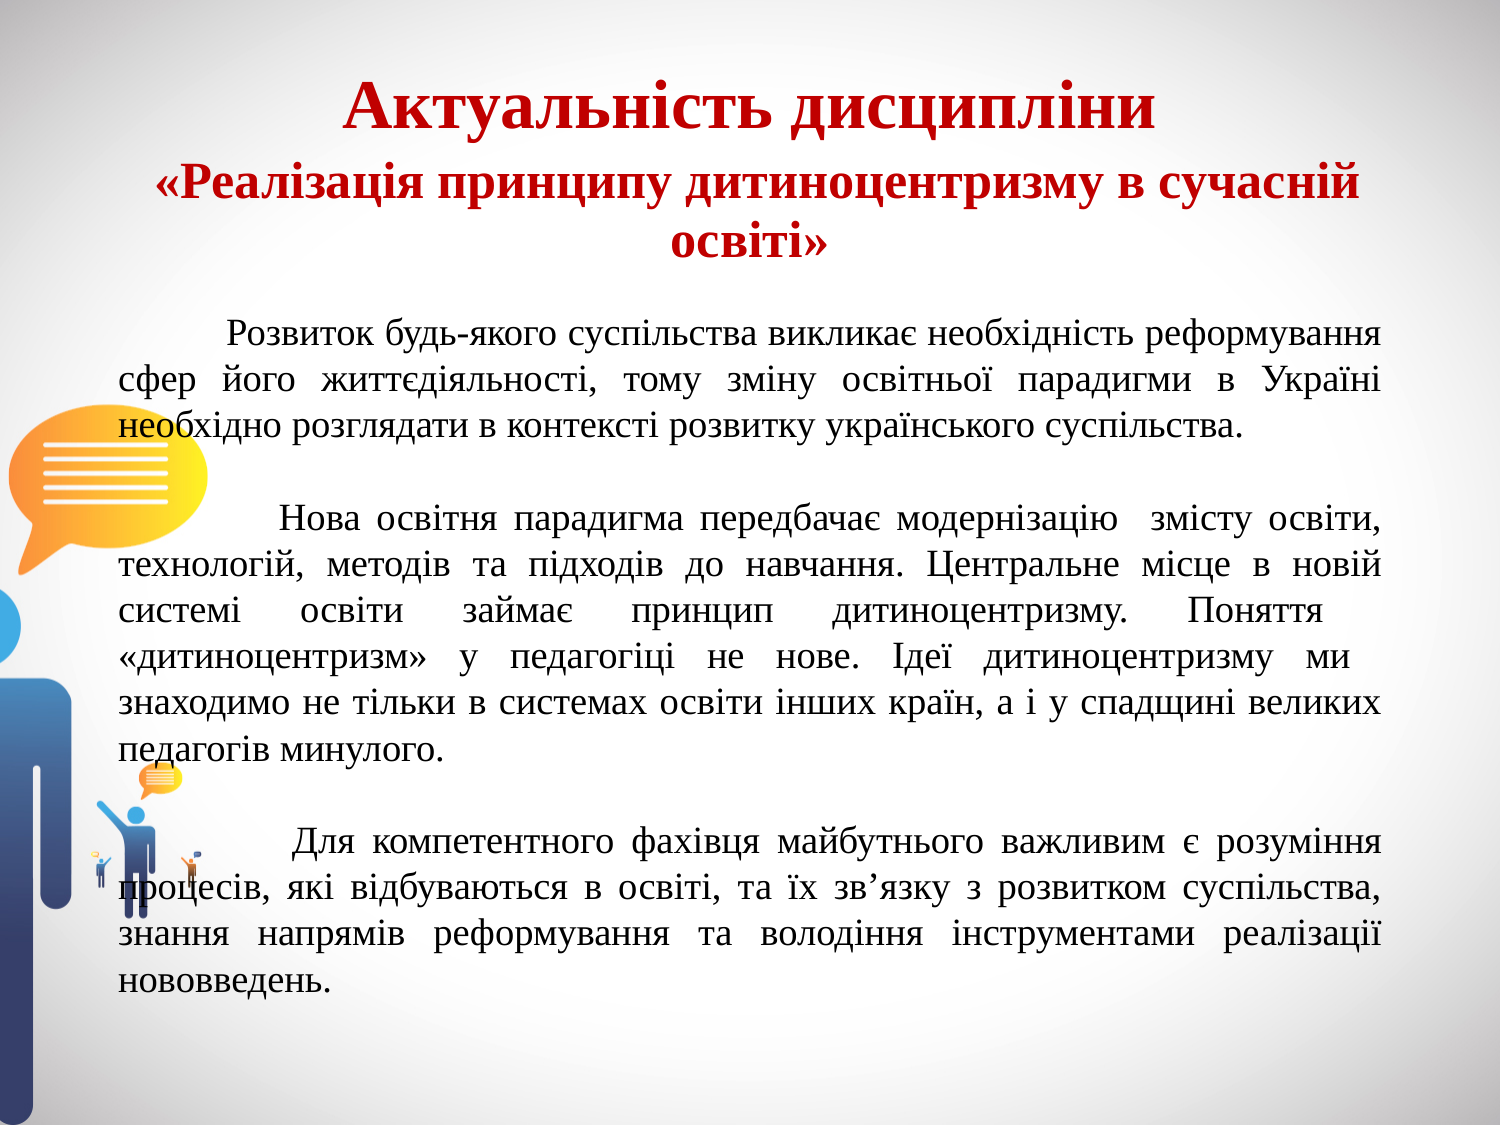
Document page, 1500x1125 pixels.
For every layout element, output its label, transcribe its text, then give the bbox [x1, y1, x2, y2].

title Актуальність дисципліни «Реалізація принципу дитиноцентризму в сучасній освіті» [103, 59, 1397, 278]
list Розвиток будь-якого суспільства викликає необхідність реформування сфер його життєдіяльності, тому зміну освітньої парадигми в Україні необхідно розглядати в контексті розвитку українського суспільства. Нова освітня парадигма передбачає модернізацію змісту освіти, технологій, методів та підходів до навчання. Центральне місце в новій системі освіти займає принцип дитиноцентризму. Поняття «дитиноцентризм» у педагогіці не нове. Ідеї дитиноцентризму ми знаходимо не тільки в системах освіти інших країн, а і у спадщині великих педагогів минулого. Для компетентного фахівця майбутнього важливим є розуміння процесів, які відбуваються в освіті, та їх зв’язку з розвитком суспільства, знання напрямів реформування та володіння інструментами реалізації нововведень. [103, 299, 1397, 1014]
picture [0, 0, 1500, 1125]
